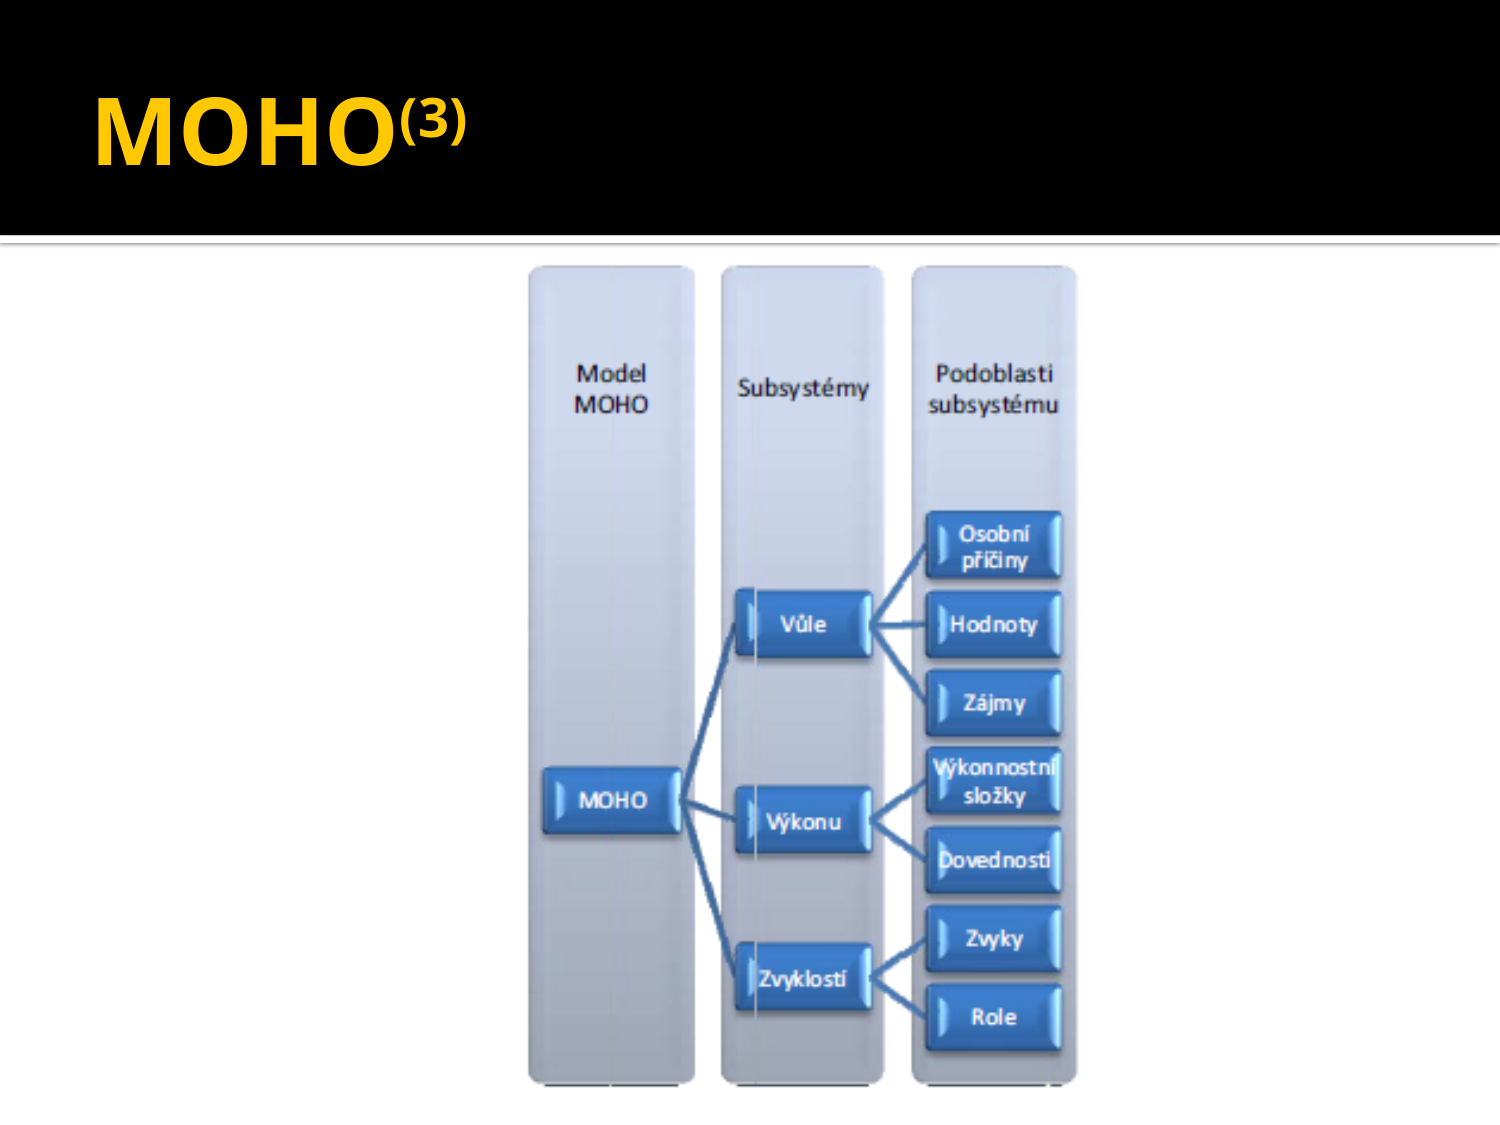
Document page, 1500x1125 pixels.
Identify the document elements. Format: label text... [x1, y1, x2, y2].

title MOHO(3) [75, 25, 1425, 231]
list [480, 257, 1102, 1106]
